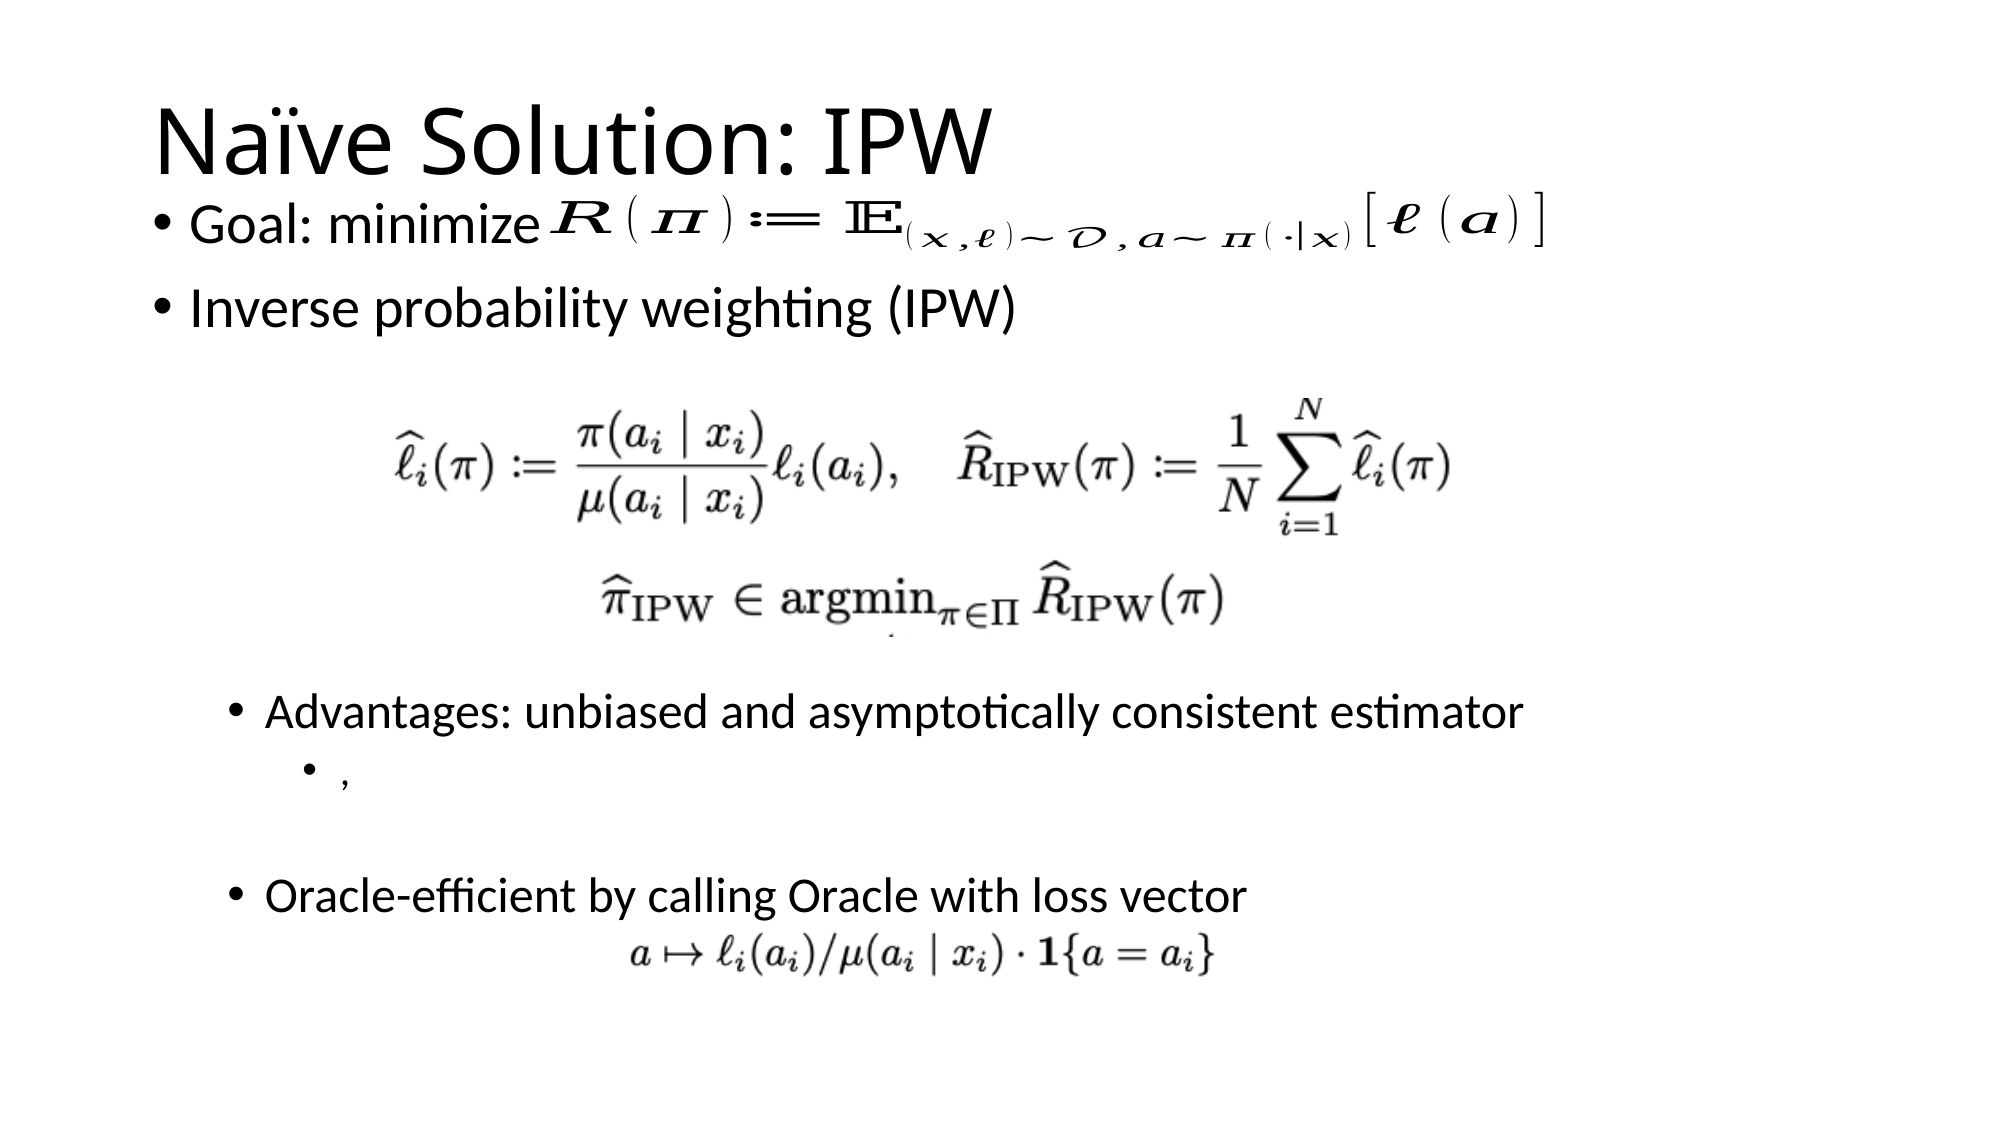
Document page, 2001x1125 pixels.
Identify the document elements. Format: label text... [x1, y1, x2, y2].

picture [625, 924, 1219, 994]
title Naïve Solution: IPW [137, 59, 1863, 231]
picture [389, 398, 1455, 637]
